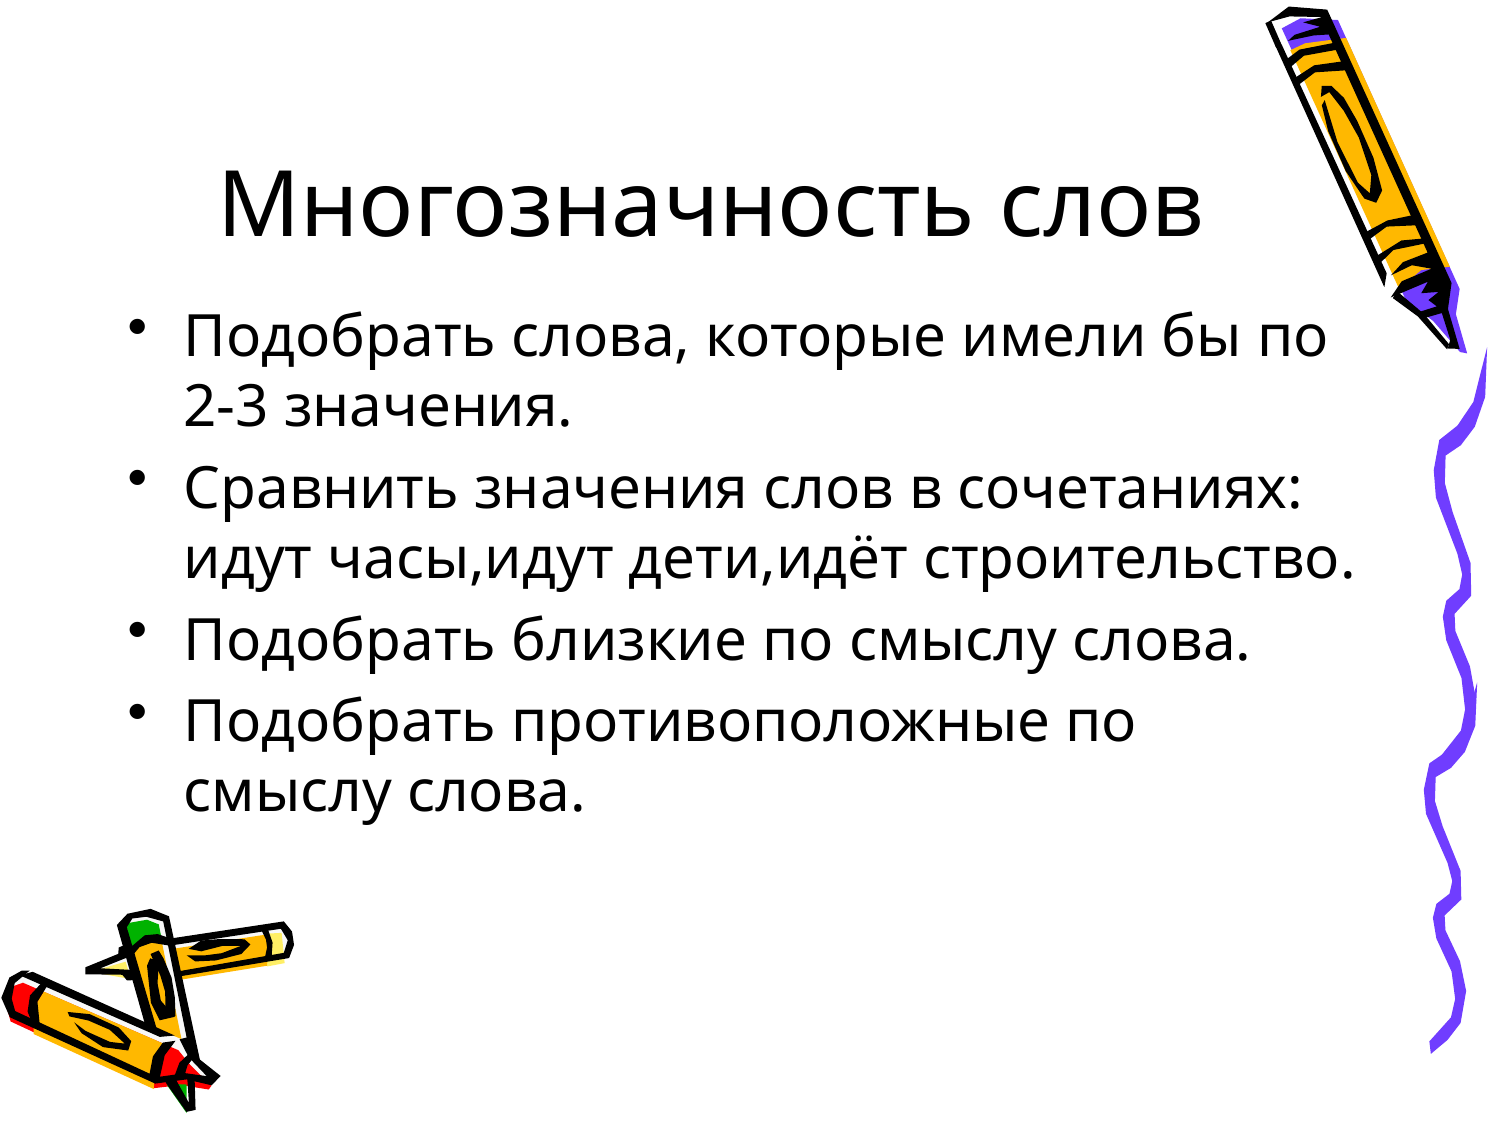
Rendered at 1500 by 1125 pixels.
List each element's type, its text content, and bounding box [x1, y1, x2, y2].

title Многозначность слов [147, 0, 1275, 263]
list Подобрать слова, которые имели бы по 2-3 значения. Сравнить значения слов в сочетаниях: идут часы,идут дети,идёт строительство. Подобрать близкие по смыслу слова. Подобрать противоположные по смыслу слова. [112, 290, 1376, 988]
